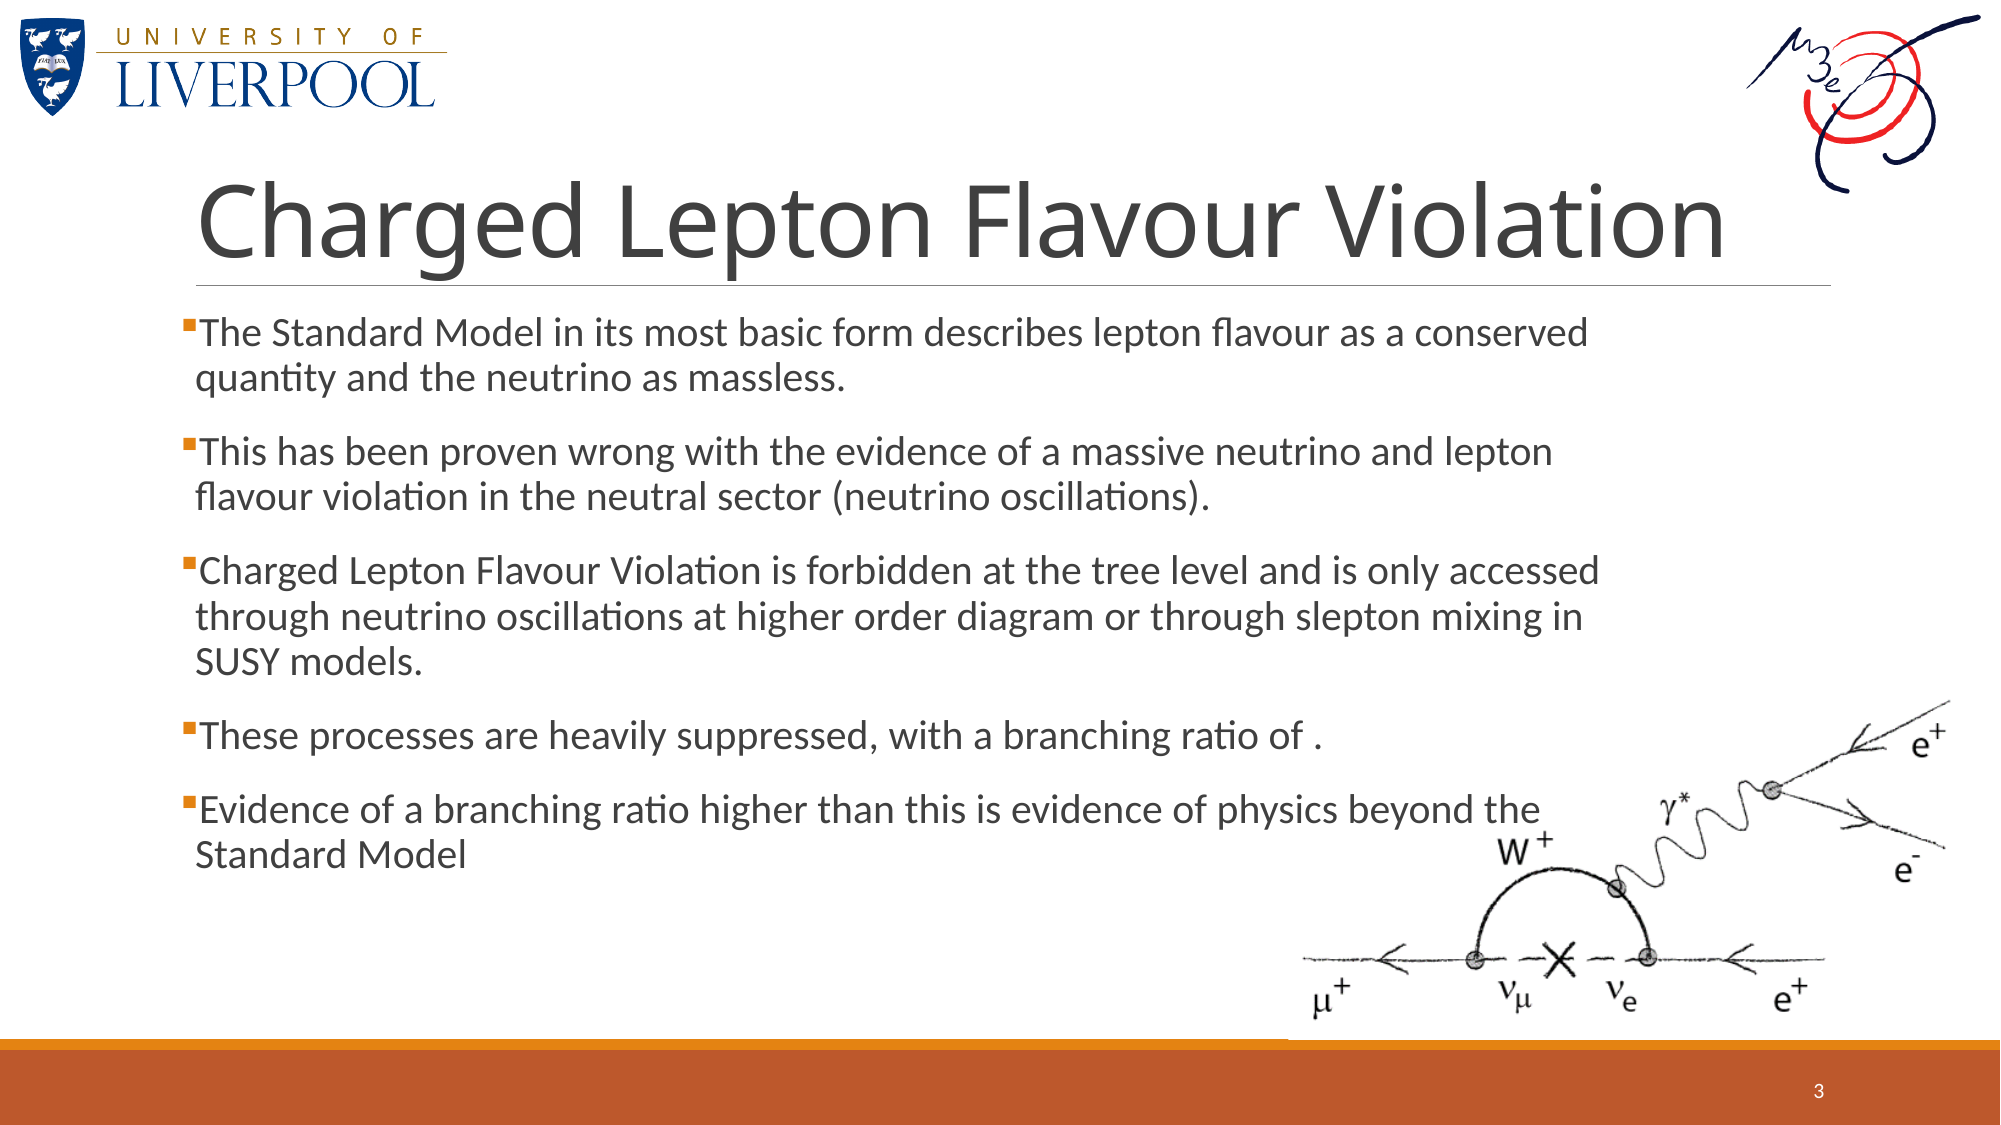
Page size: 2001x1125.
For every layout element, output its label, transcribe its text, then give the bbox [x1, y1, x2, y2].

picture [0, 0, 512, 182]
picture [1735, 0, 2000, 236]
picture [1287, 677, 2000, 1041]
slide_number 3 [1624, 1059, 1840, 1120]
title Charged Lepton Flavour Violation [180, 47, 1830, 285]
